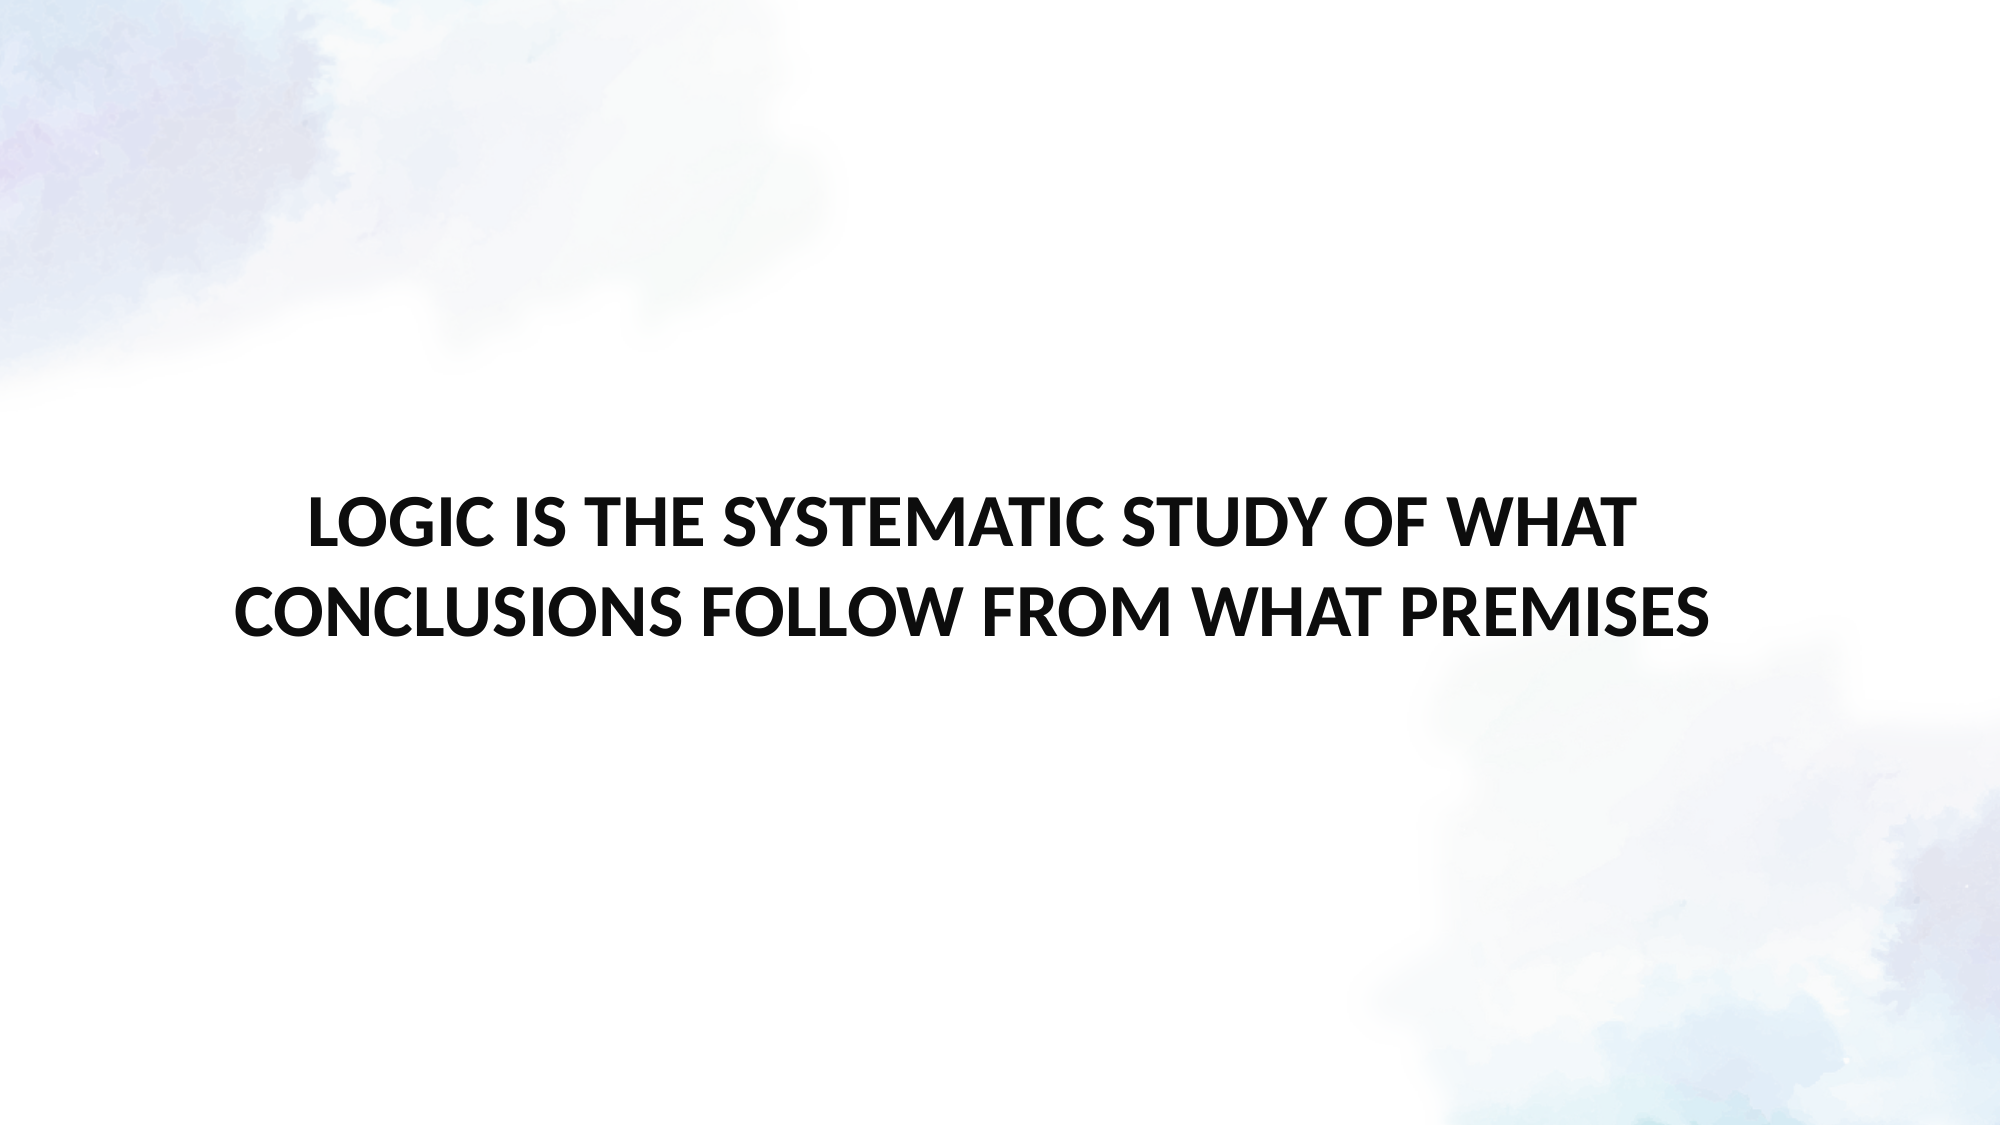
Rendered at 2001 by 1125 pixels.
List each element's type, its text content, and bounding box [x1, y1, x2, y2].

text_box LOGIC IS THE SYSTEMATIC STUDY OF WHAT CONCLUSIONS FOLLOW FROM WHAT PREMISES [193, 463, 1753, 659]
picture [0, 0, 867, 474]
picture [1332, 562, 2000, 1125]
